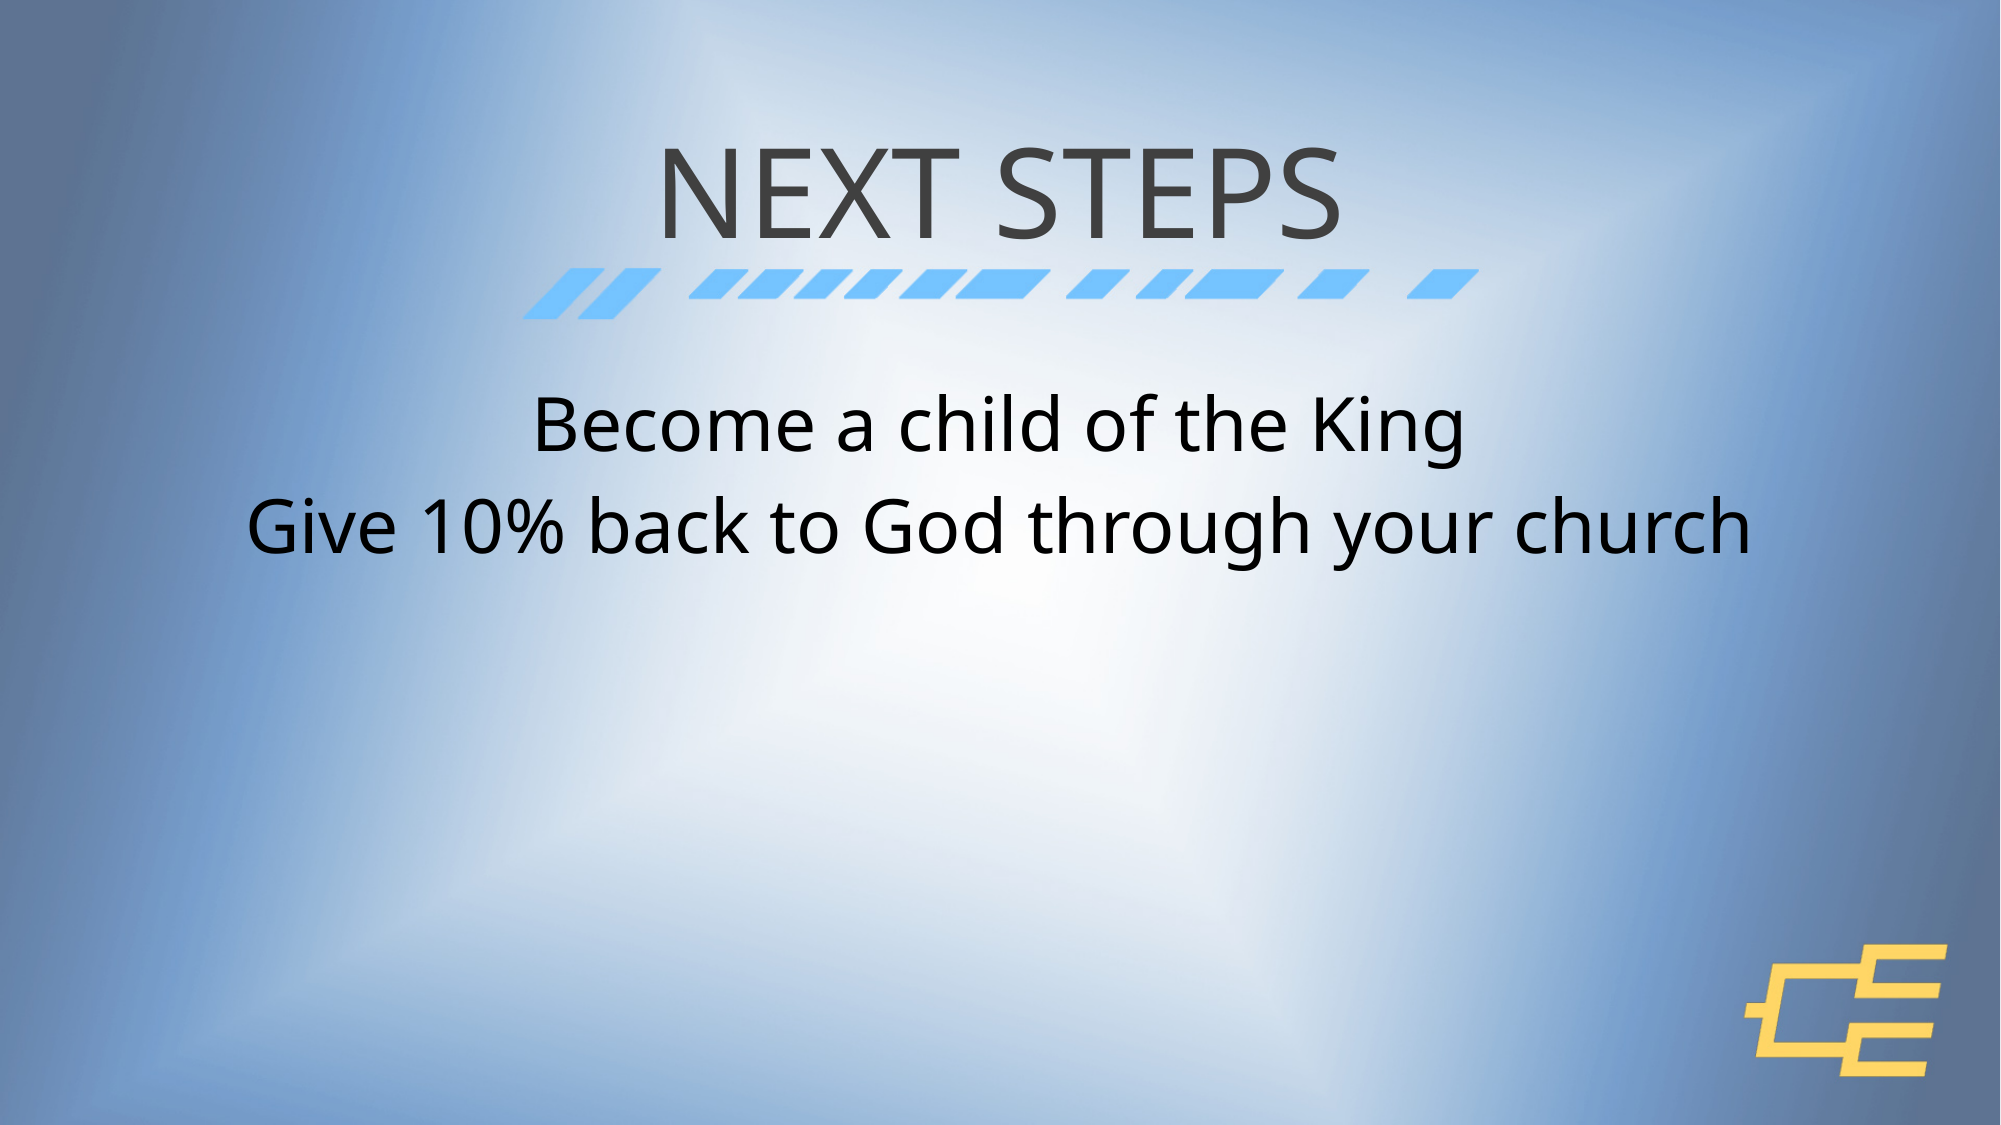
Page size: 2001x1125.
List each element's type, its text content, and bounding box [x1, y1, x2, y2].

picture [0, 0, 2001, 1125]
title NEXT STEPS [137, 114, 1863, 281]
list Become a child of the King Give 10% back to God through your church [137, 379, 1863, 1014]
